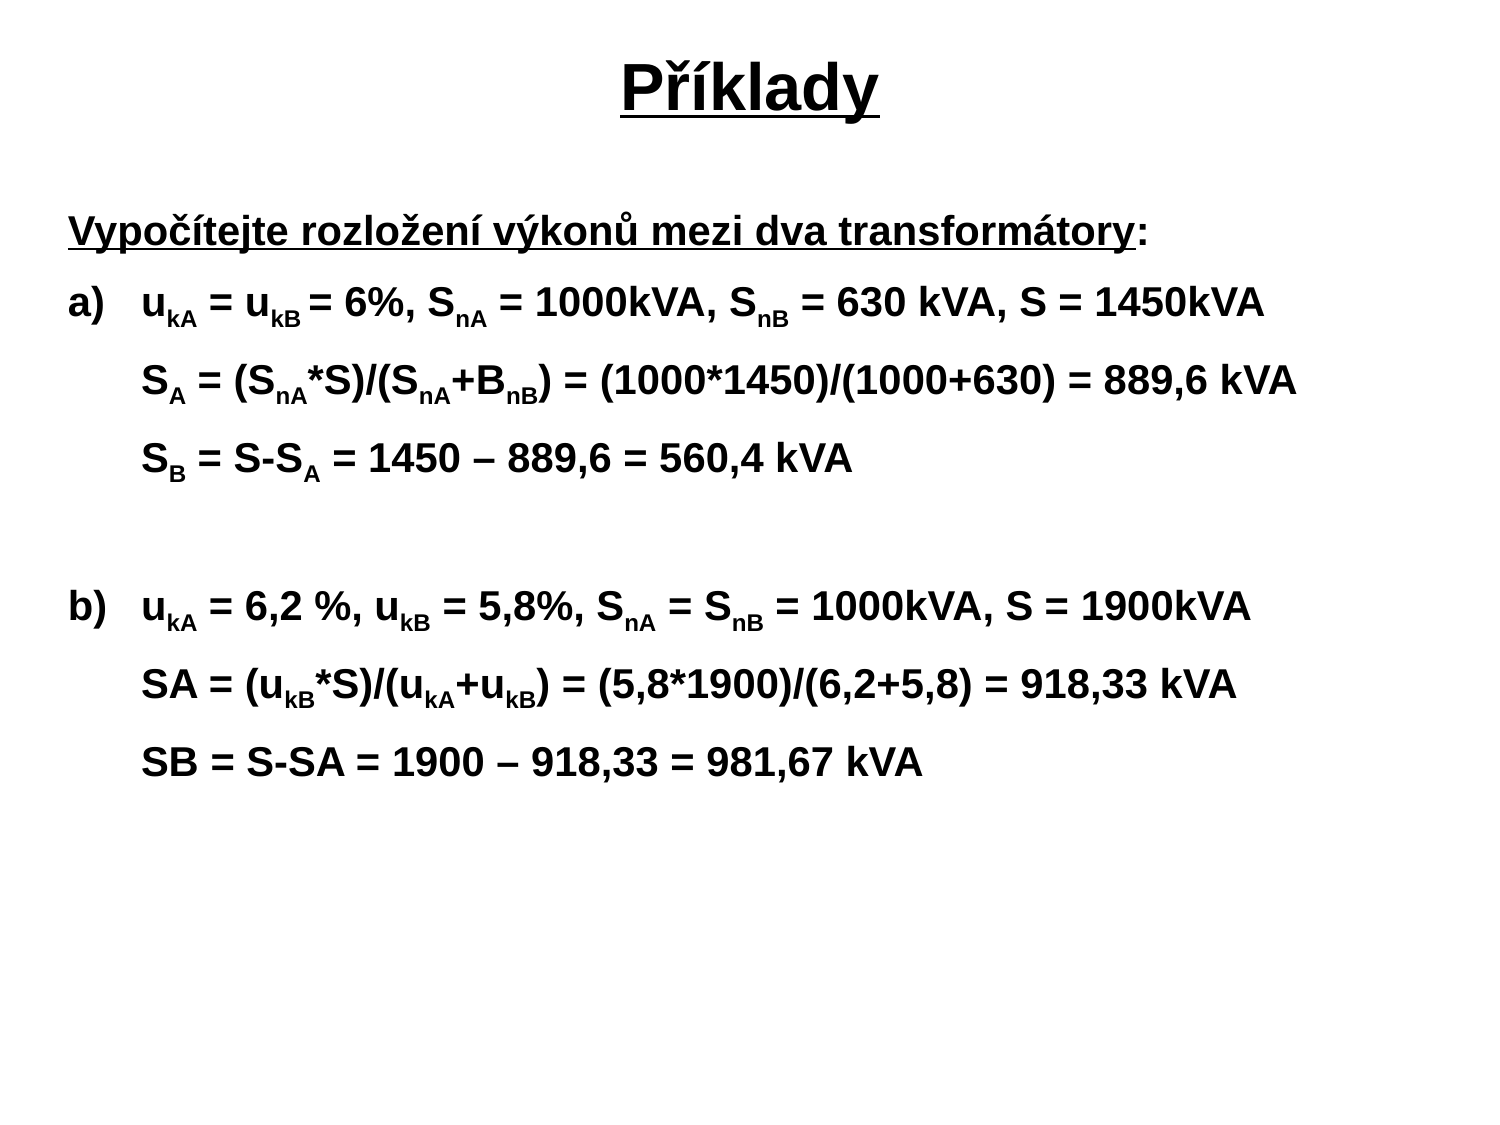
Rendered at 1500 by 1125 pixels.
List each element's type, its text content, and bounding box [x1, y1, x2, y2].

text_box Příklady [100, 31, 1400, 138]
text_box Vypočítejte rozložení výkonů mezi dva transformátory: a) ukA = ukB = 6%, SnA = 1000kVA, SnB = 630 kVA, S = 1450kVA SA = (SnA*S)/(SnA+BnB) = (1000*1450)/(1000+630) = 889,6 kVA SB = S-SA = 1450 – 889,6 = 560,4 kVA b) ukA = 6,2 %, ukB = 5,8%, SnA = SnB = 1000kVA, S = 1900kVA SA = (ukB*S)/(ukA+ukB) = (5,8*1900)/(6,2+5,8) = 918,33 kVA SB = S-SA = 1900 – 918,33 = 981,67 kVA [53, 196, 1412, 792]
